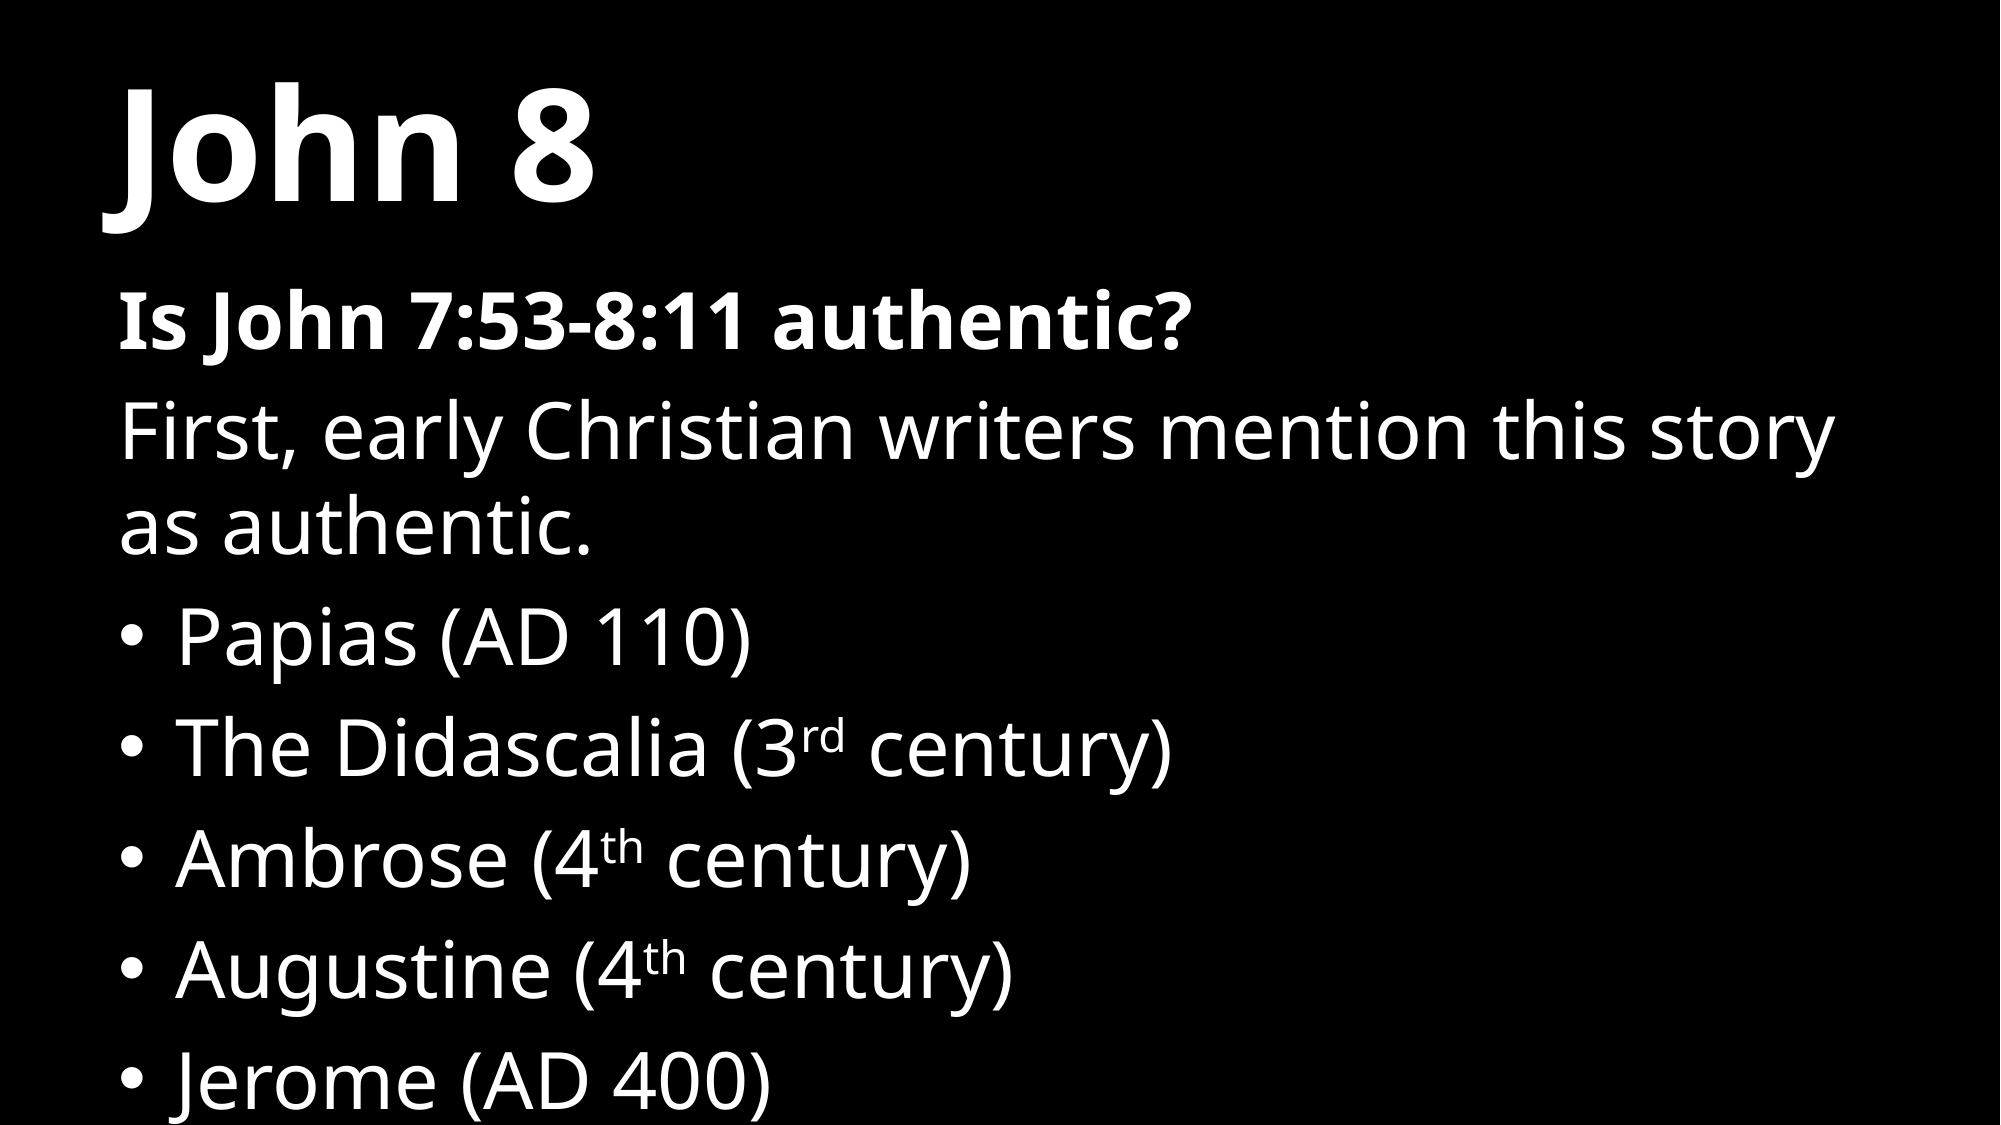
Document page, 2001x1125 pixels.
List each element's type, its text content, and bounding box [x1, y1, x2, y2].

title John 8 [99, 45, 1900, 233]
list Is John 7:53-8:11 authentic? First, early Christian writers mention this story as authentic. Papias (AD 110) The Didascalia (3rd century) Ambrose (4th century) Augustine (4th century) Jerome (AD 400) [103, 262, 1904, 1005]
